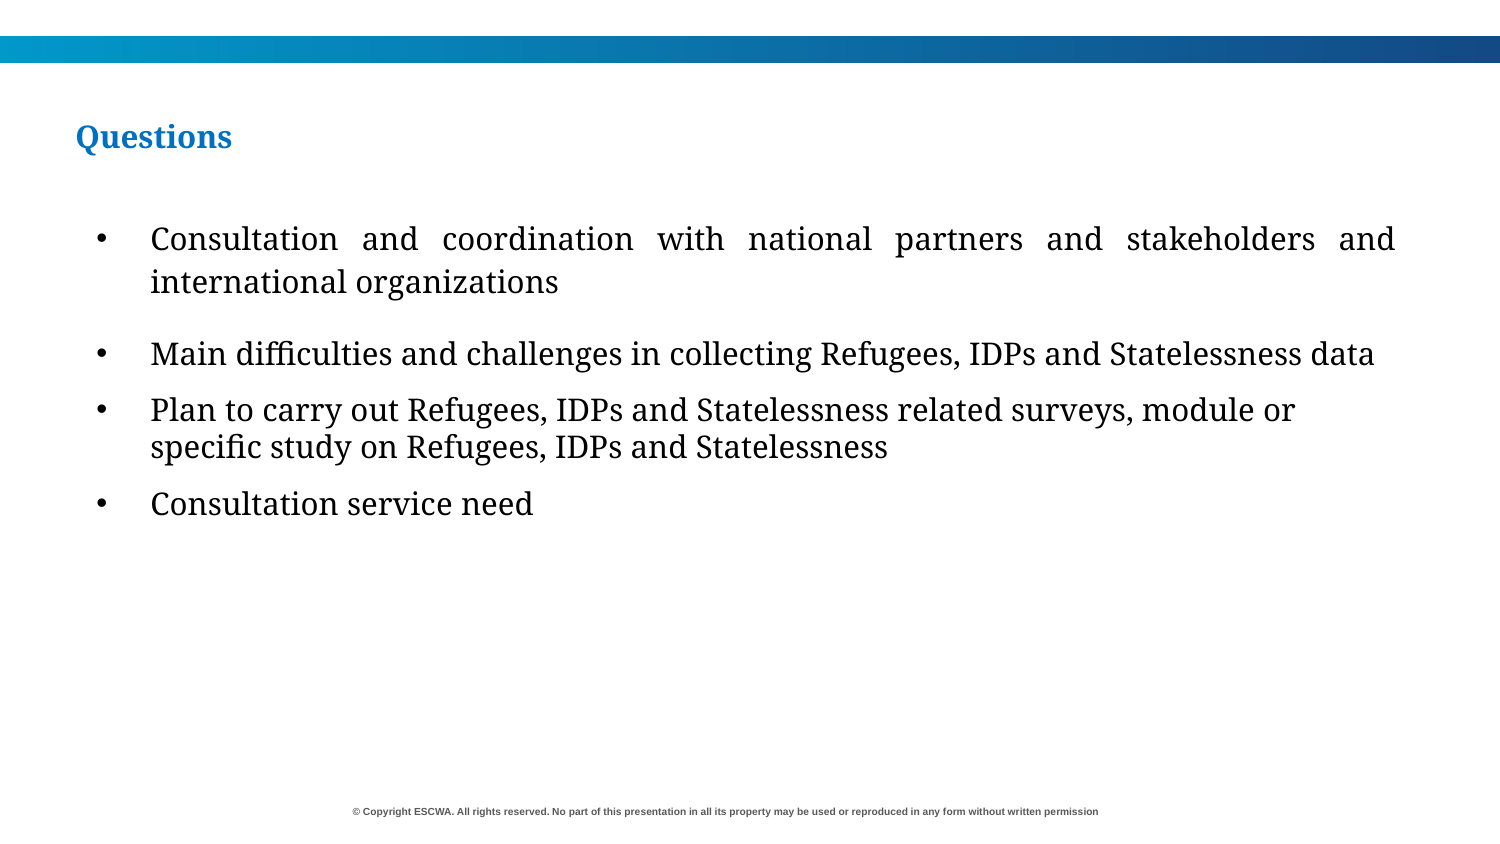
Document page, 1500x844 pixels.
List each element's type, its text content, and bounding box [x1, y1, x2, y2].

list Questions Consultation and coordination with national partners and stakeholders and international organizations Main difficulties and challenges in collecting Refugees, IDPs and Statelessness data Plan to carry out Refugees, IDPs and Statelessness related surveys, module or specific study on Refugees, IDPs and Statelessness Consultation service need [60, 53, 1413, 682]
